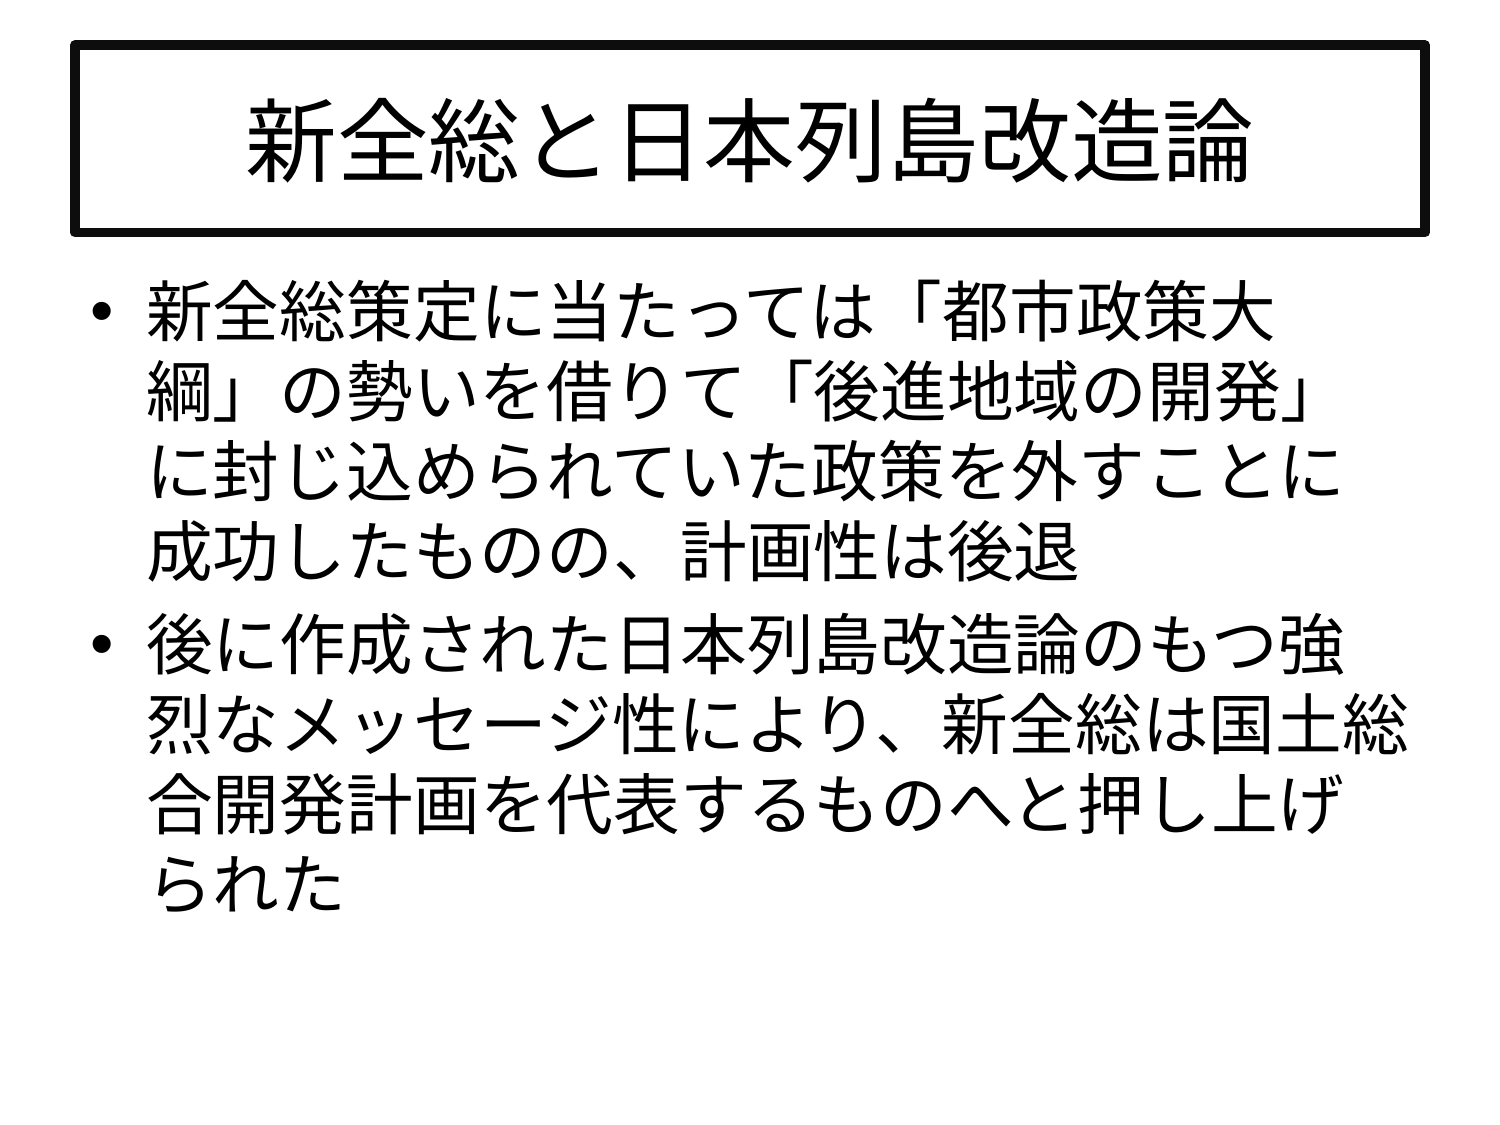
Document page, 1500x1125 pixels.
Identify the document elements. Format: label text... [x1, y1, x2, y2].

title 新全総と日本列島改造論 [75, 45, 1425, 233]
list 新全総策定に当たっては「都市政策大綱」の勢いを借りて「後進地域の開発」に封じ込められていた政策を外すことに成功したものの、計画性は後退 後に作成された日本列島改造論のもつ強烈なメッセージ性により、新全総は国土総合開発計画を代表するものへと押し上げられた [75, 262, 1425, 1005]
